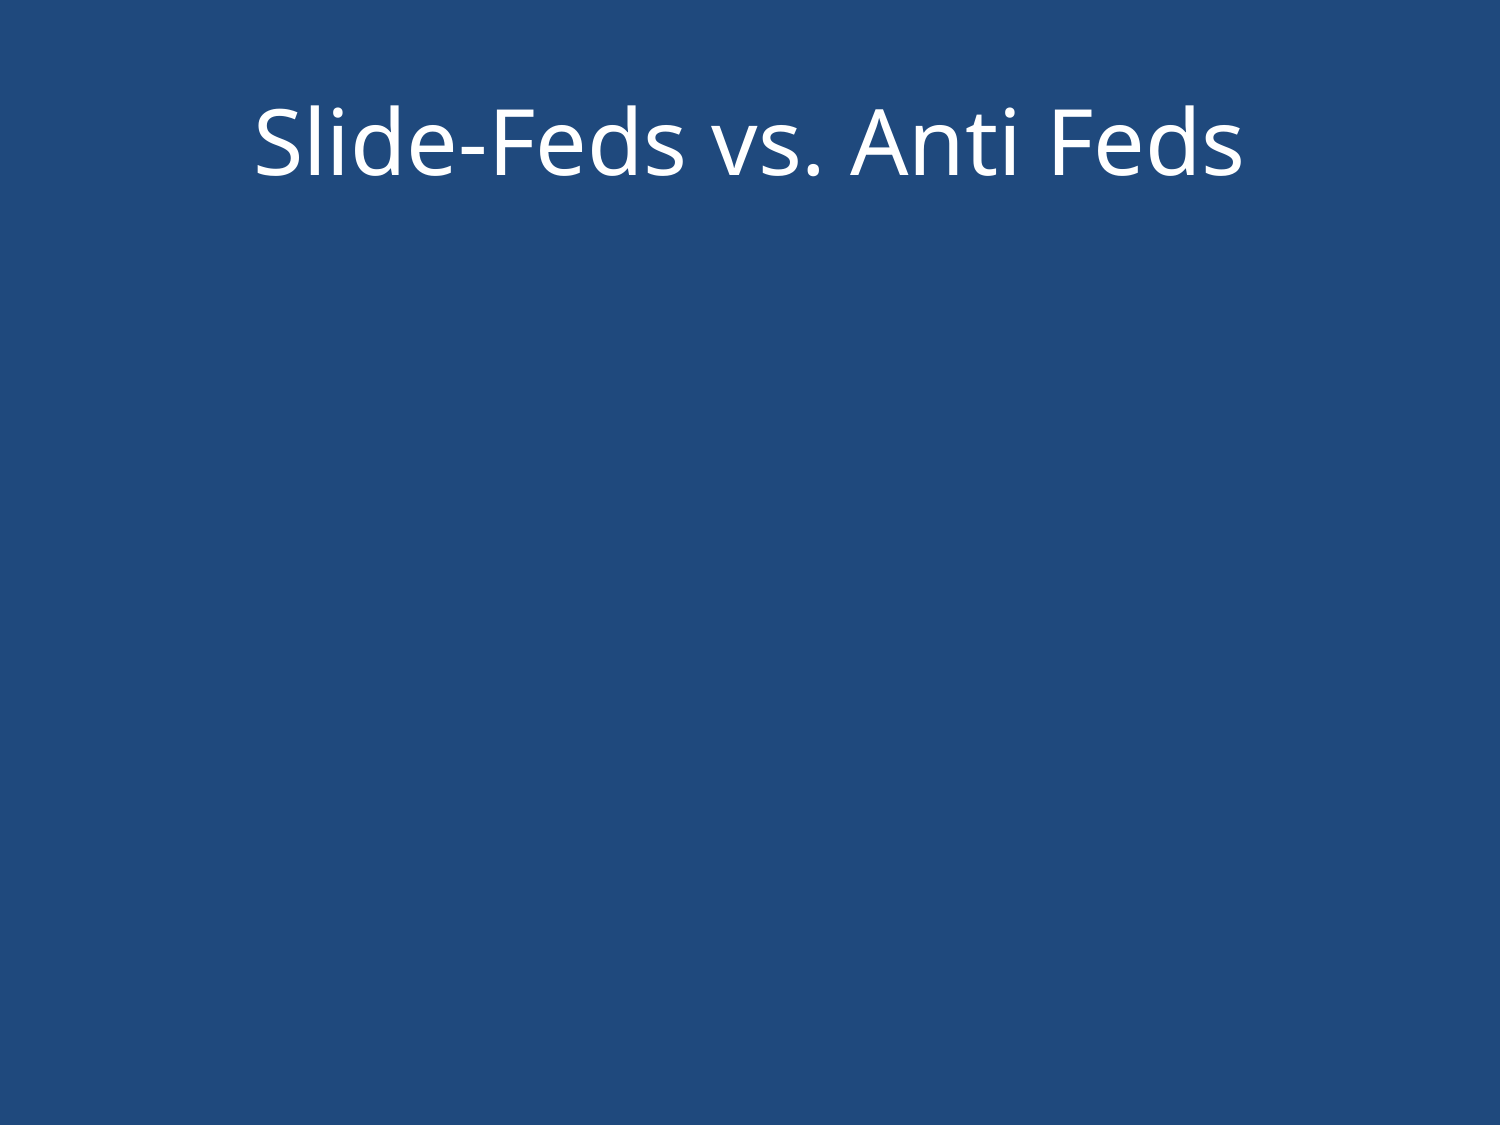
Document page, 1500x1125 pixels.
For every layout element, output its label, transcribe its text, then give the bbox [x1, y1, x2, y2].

title Slide-Feds vs. Anti Feds [75, 45, 1425, 233]
